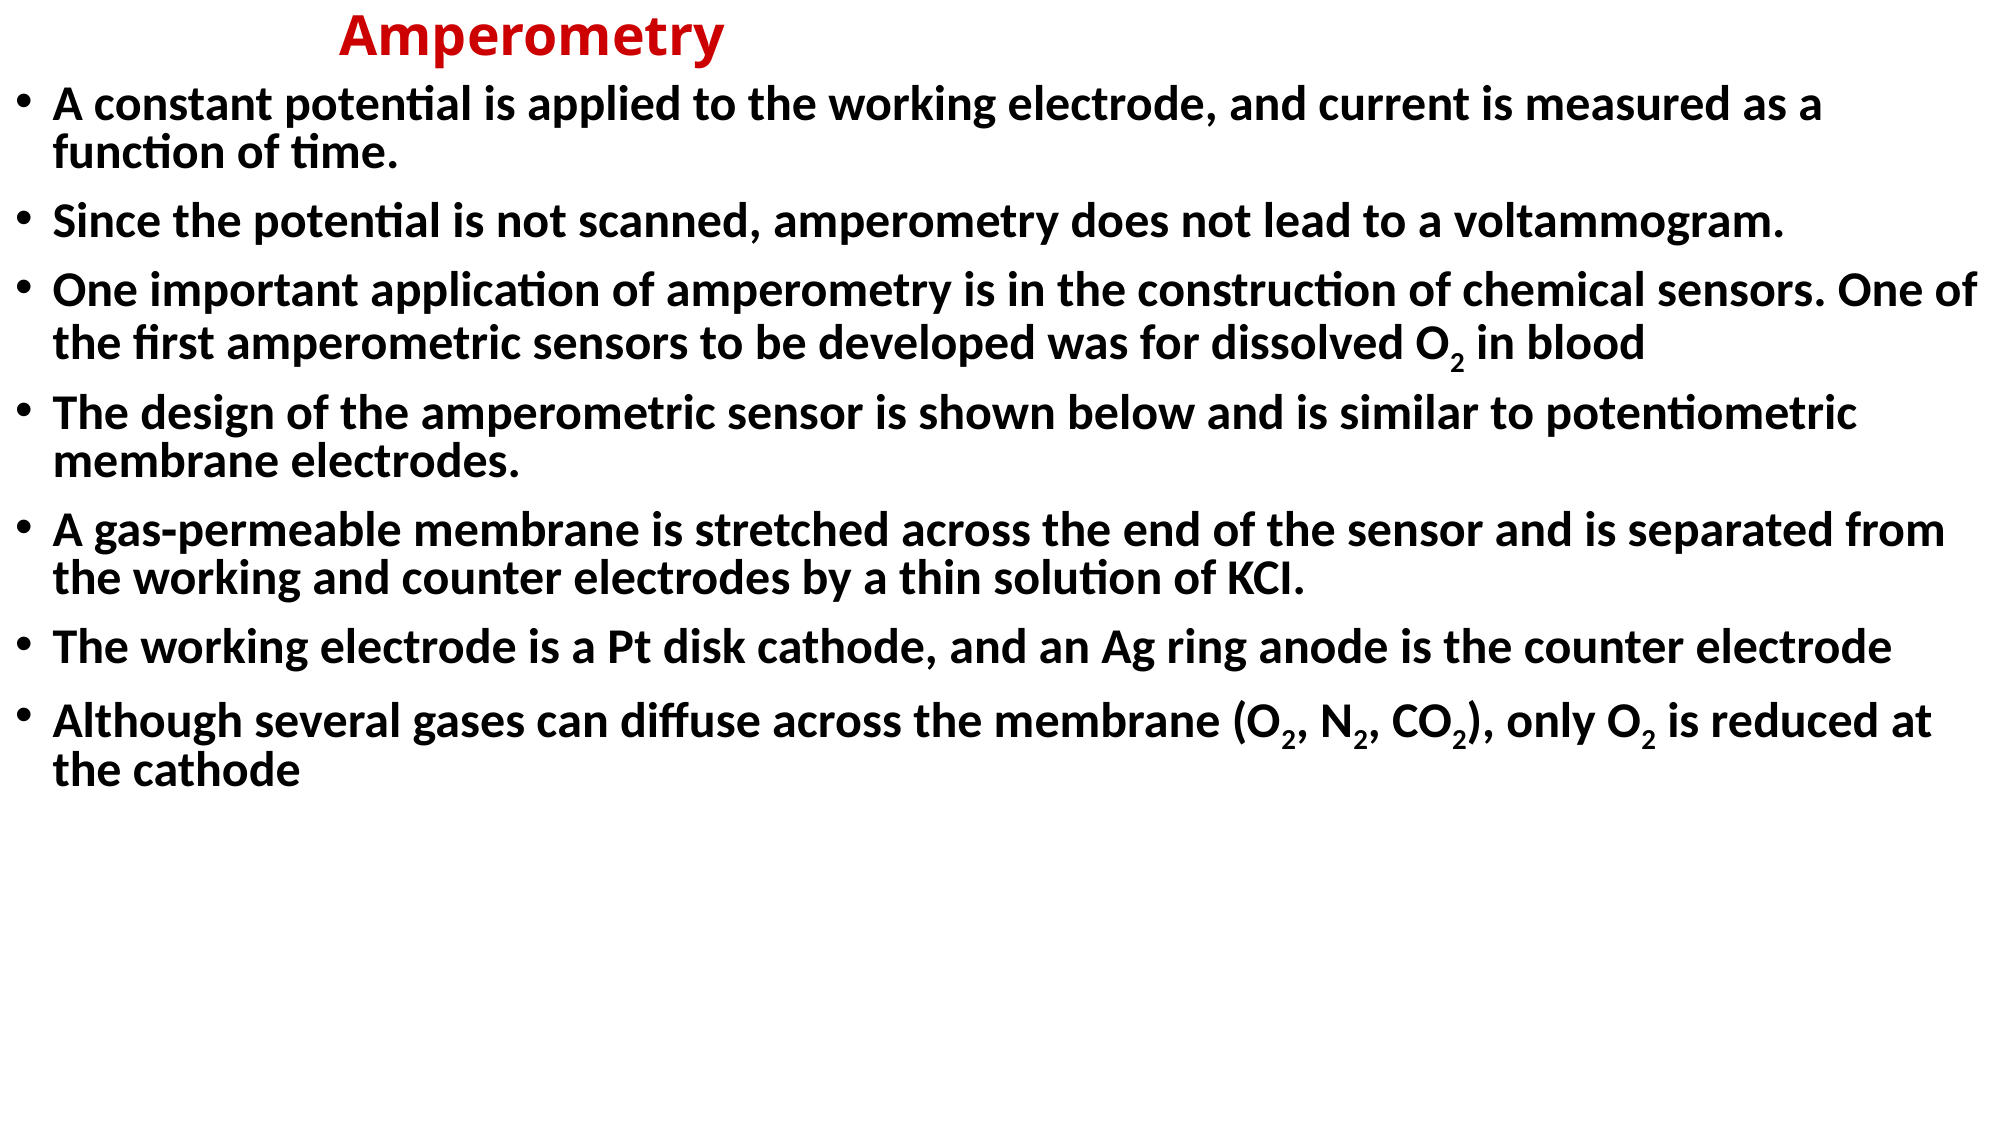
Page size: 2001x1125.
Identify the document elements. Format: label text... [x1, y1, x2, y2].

title Amperometry [324, 0, 1675, 75]
list A constant potential is applied to the working electrode, and current is measured as a function of time. Since the potential is not scanned, amperometry does not lead to a voltammogram. One important application of amperometry is in the construction of chemical sensors. One of the first amperometric sensors to be developed was for dissolved O2 in blood The design of the amperometric sensor is shown below and is similar to potentiometric membrane electrodes. A gas‑permeable membrane is stretched across the end of the sensor and is separated from the working and counter electrodes by a thin solution of KCI. The working electrode is a Pt disk cathode, and an Ag ring anode is the counter electrode Although several gases can diffuse across the membrane (O2, N2, CO2), only O2 is reduced at the cathode [0, 75, 2000, 818]
